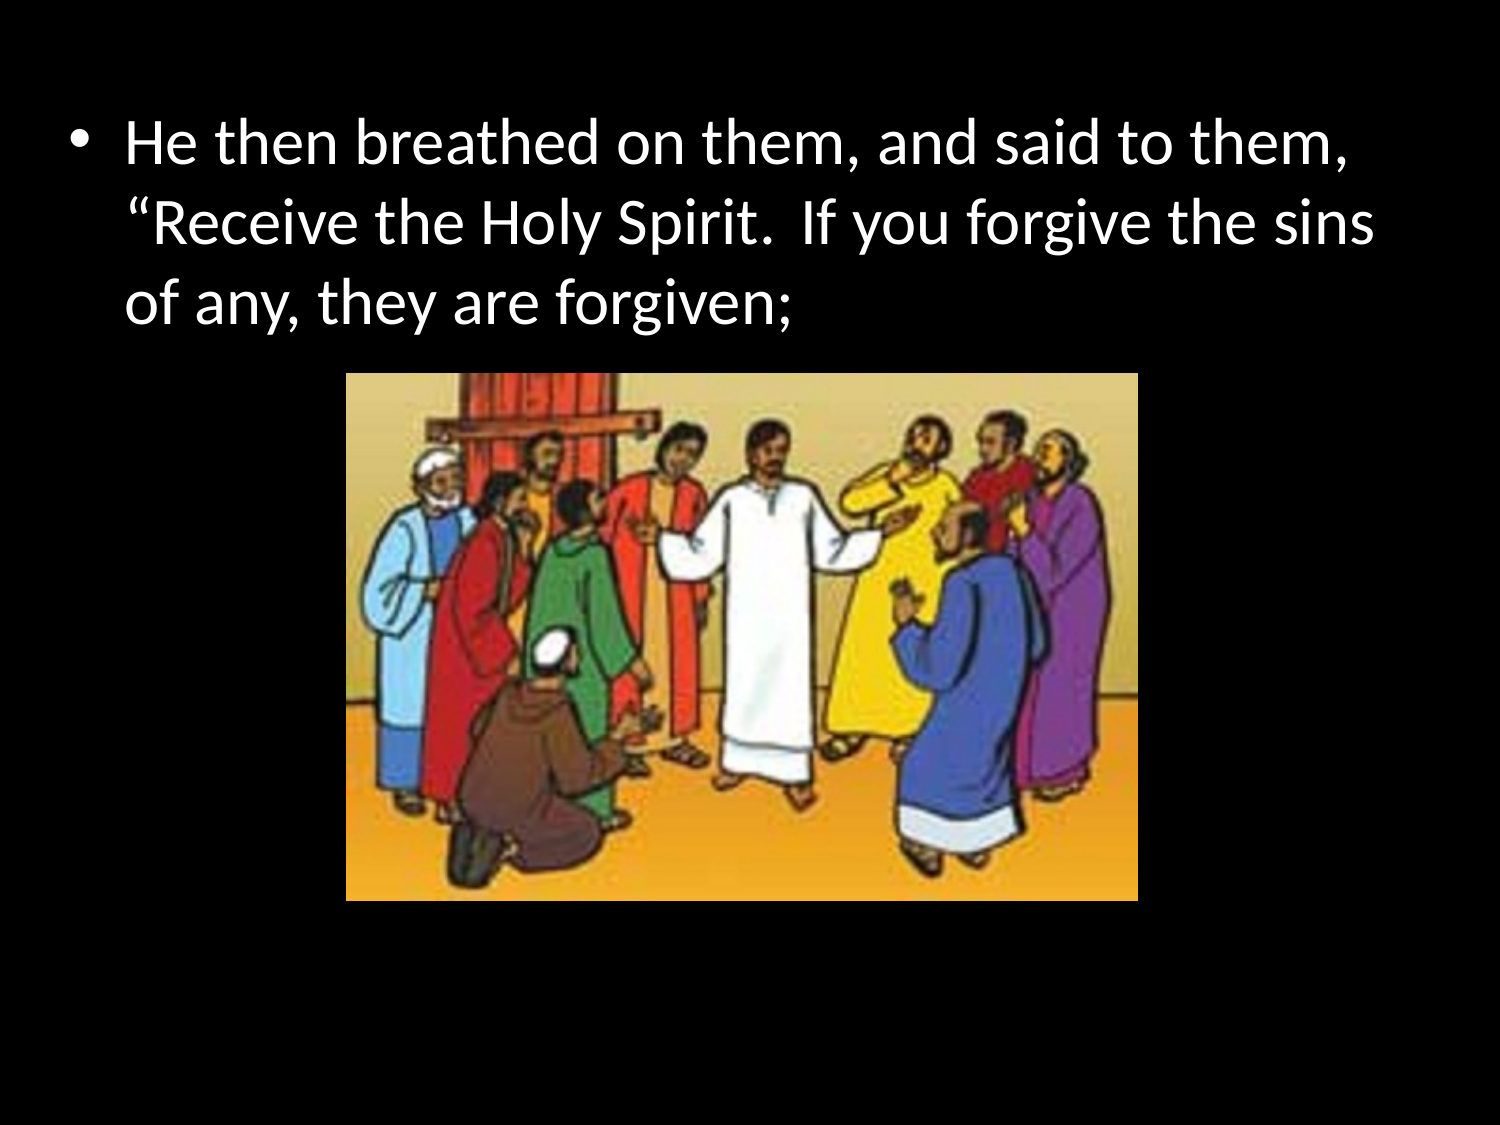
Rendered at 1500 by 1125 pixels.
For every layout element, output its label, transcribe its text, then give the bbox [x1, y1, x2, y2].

picture [346, 373, 1138, 901]
list He then breathed on them, and said to them, “Receive the Holy Spirit. If you forgive the sins of any, they are forgiven; [53, 90, 1404, 833]
